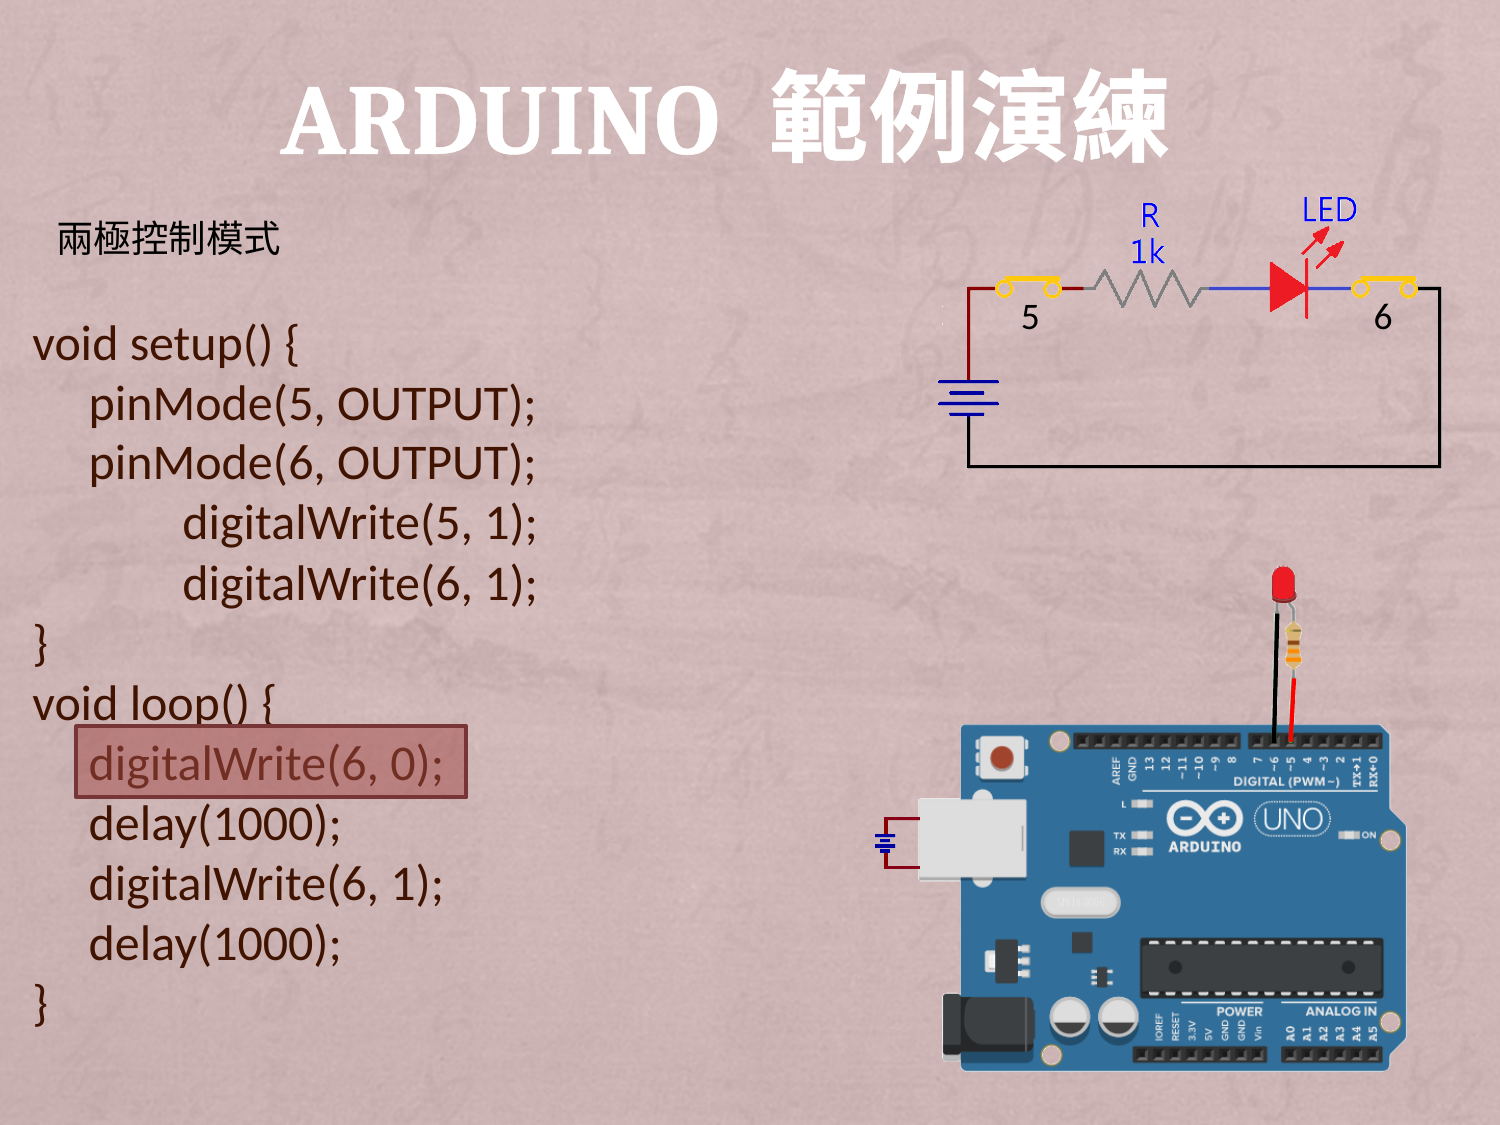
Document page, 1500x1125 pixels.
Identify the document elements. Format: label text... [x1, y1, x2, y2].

text_box 兩極控制模式 [41, 208, 432, 268]
text_box [74, 724, 468, 799]
picture [875, 816, 920, 870]
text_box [1273, 617, 1278, 744]
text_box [938, 195, 1442, 469]
subtitle void setup() { pinMode(5, OUTPUT); pinMode(6, OUTPUT); digitalWrite(5, 1); digitalWrite(6, 1); } void loop() { digitalWrite(6, 0); delay(1000); digitalWrite(6, 1); delay(1000); } [17, 302, 1068, 1083]
picture [1271, 565, 1297, 603]
picture [914, 561, 1409, 1077]
title ARDUINO 範例演練 [88, 29, 1364, 182]
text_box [1290, 677, 1295, 743]
